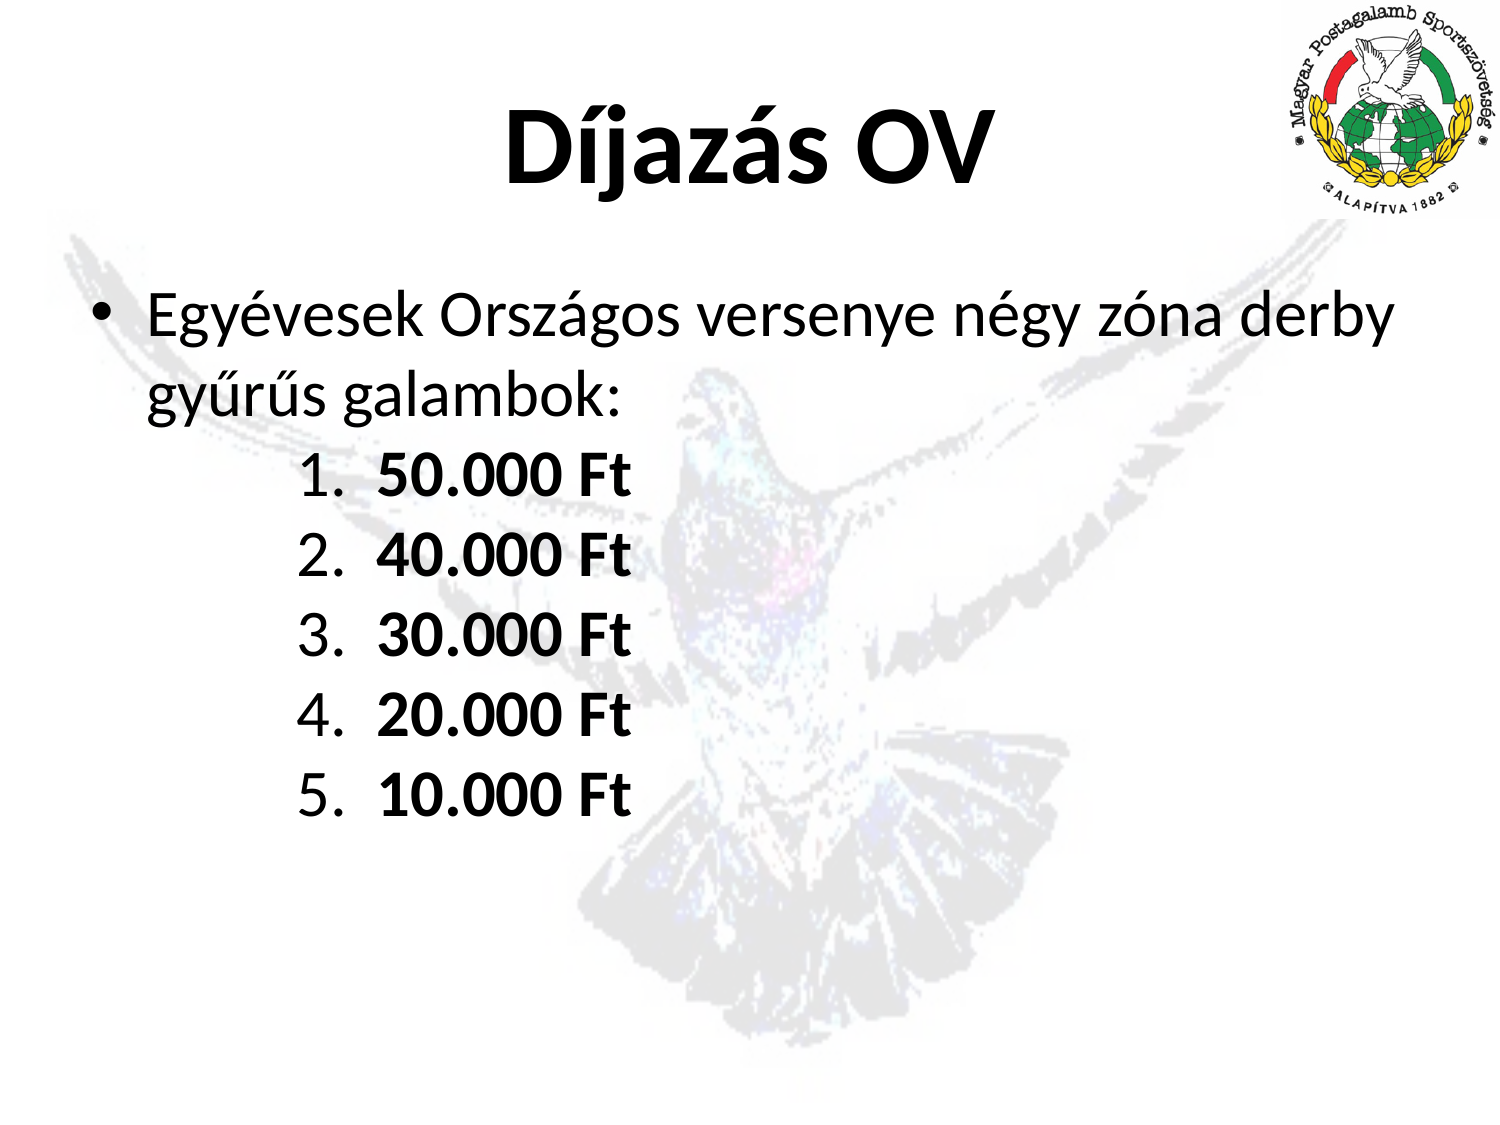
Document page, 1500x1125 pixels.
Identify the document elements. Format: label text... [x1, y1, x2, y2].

picture [1281, 0, 1500, 219]
title Díjazás OV [75, 45, 1425, 233]
list Egyévesek Országos versenye négy zóna derby gyűrűs galambok: 1. 50.000 Ft 2. 40.000 Ft 3. 30.000 Ft 4. 20.000 Ft 5. 10.000 Ft [75, 262, 1425, 1005]
